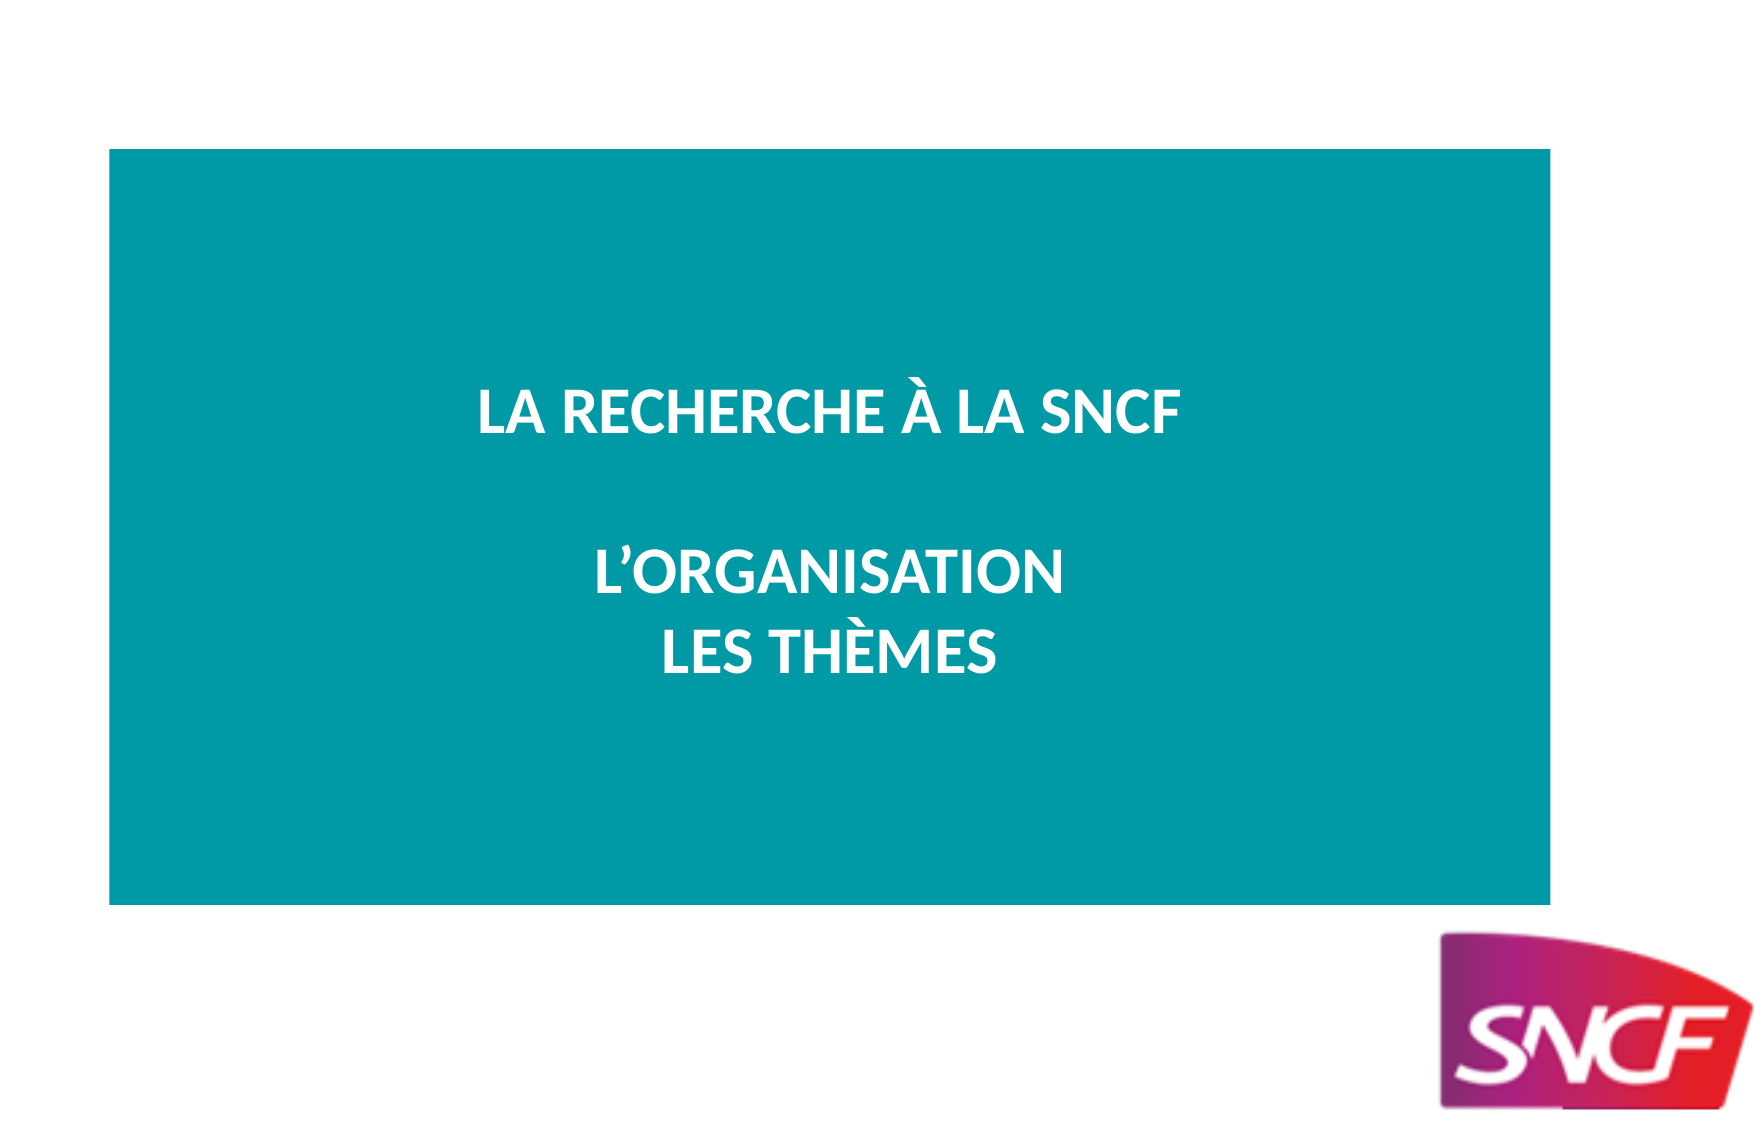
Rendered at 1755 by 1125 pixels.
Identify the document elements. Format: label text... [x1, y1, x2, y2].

text_box LA RECHERCHE à la SNCF L’ORGANISATION LES THÈMES [107, 147, 1553, 907]
picture [1277, 759, 1755, 1125]
text_box Texte de niveau 1 Texte de niveau 2 [88, 118, 1412, 591]
